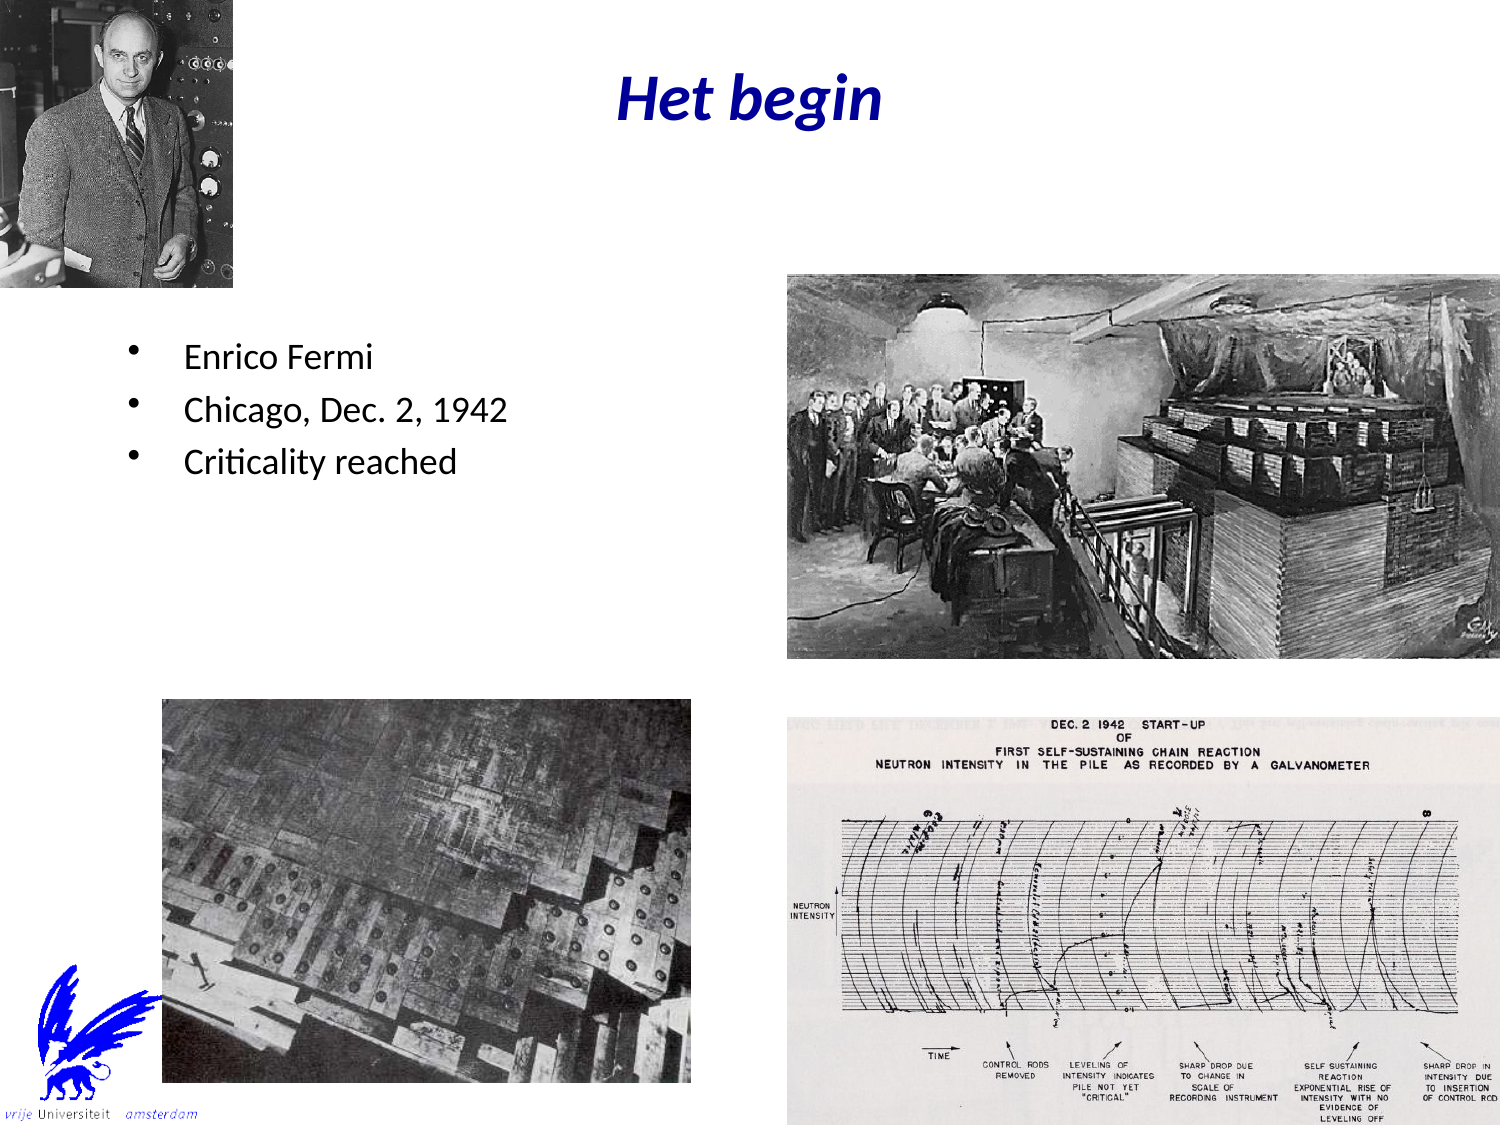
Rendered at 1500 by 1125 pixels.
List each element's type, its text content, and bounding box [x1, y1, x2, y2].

picture [0, 699, 691, 1125]
picture [787, 716, 1500, 1125]
picture [787, 274, 1500, 659]
title Het begin [234, 0, 1426, 188]
list Enrico Fermi Chicago, Dec. 2, 1942 Criticality reached [111, 323, 739, 1001]
picture [0, 0, 233, 288]
